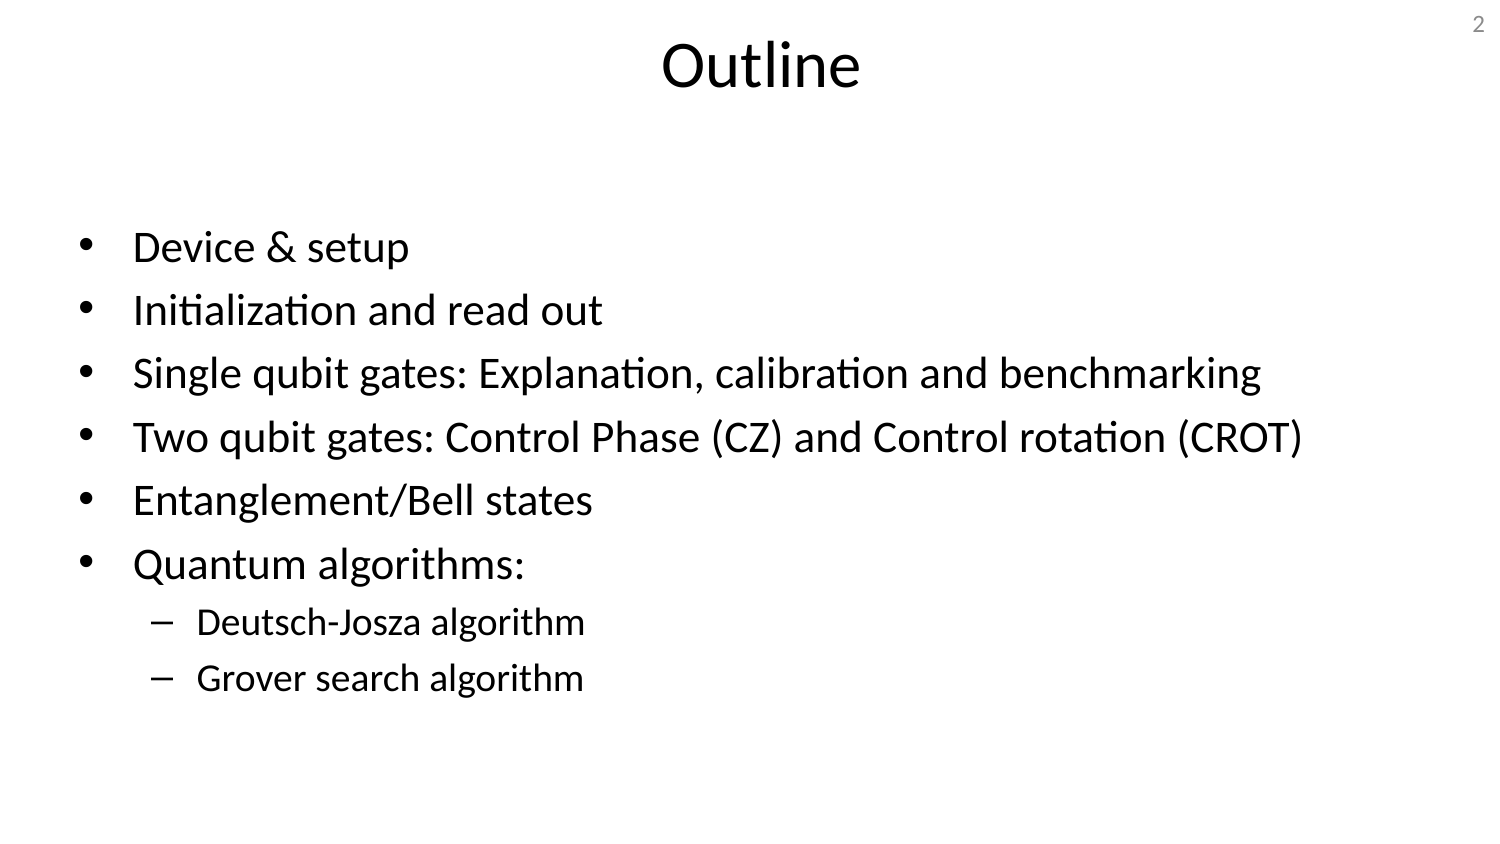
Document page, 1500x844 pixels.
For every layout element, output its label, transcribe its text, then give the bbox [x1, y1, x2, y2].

slide_number 2 [1149, 0, 1500, 45]
title Outline [0, 0, 1500, 126]
list Device & setup Initialization and read out Single qubit gates: Explanation, calibration and benchmarking Two qubit gates: Control Phase (CZ) and Control rotation (CROT) Entanglement/Bell states Quantum algorithms: Deutsch-Josza algorithm Grover search algorithm [63, 209, 1414, 719]
